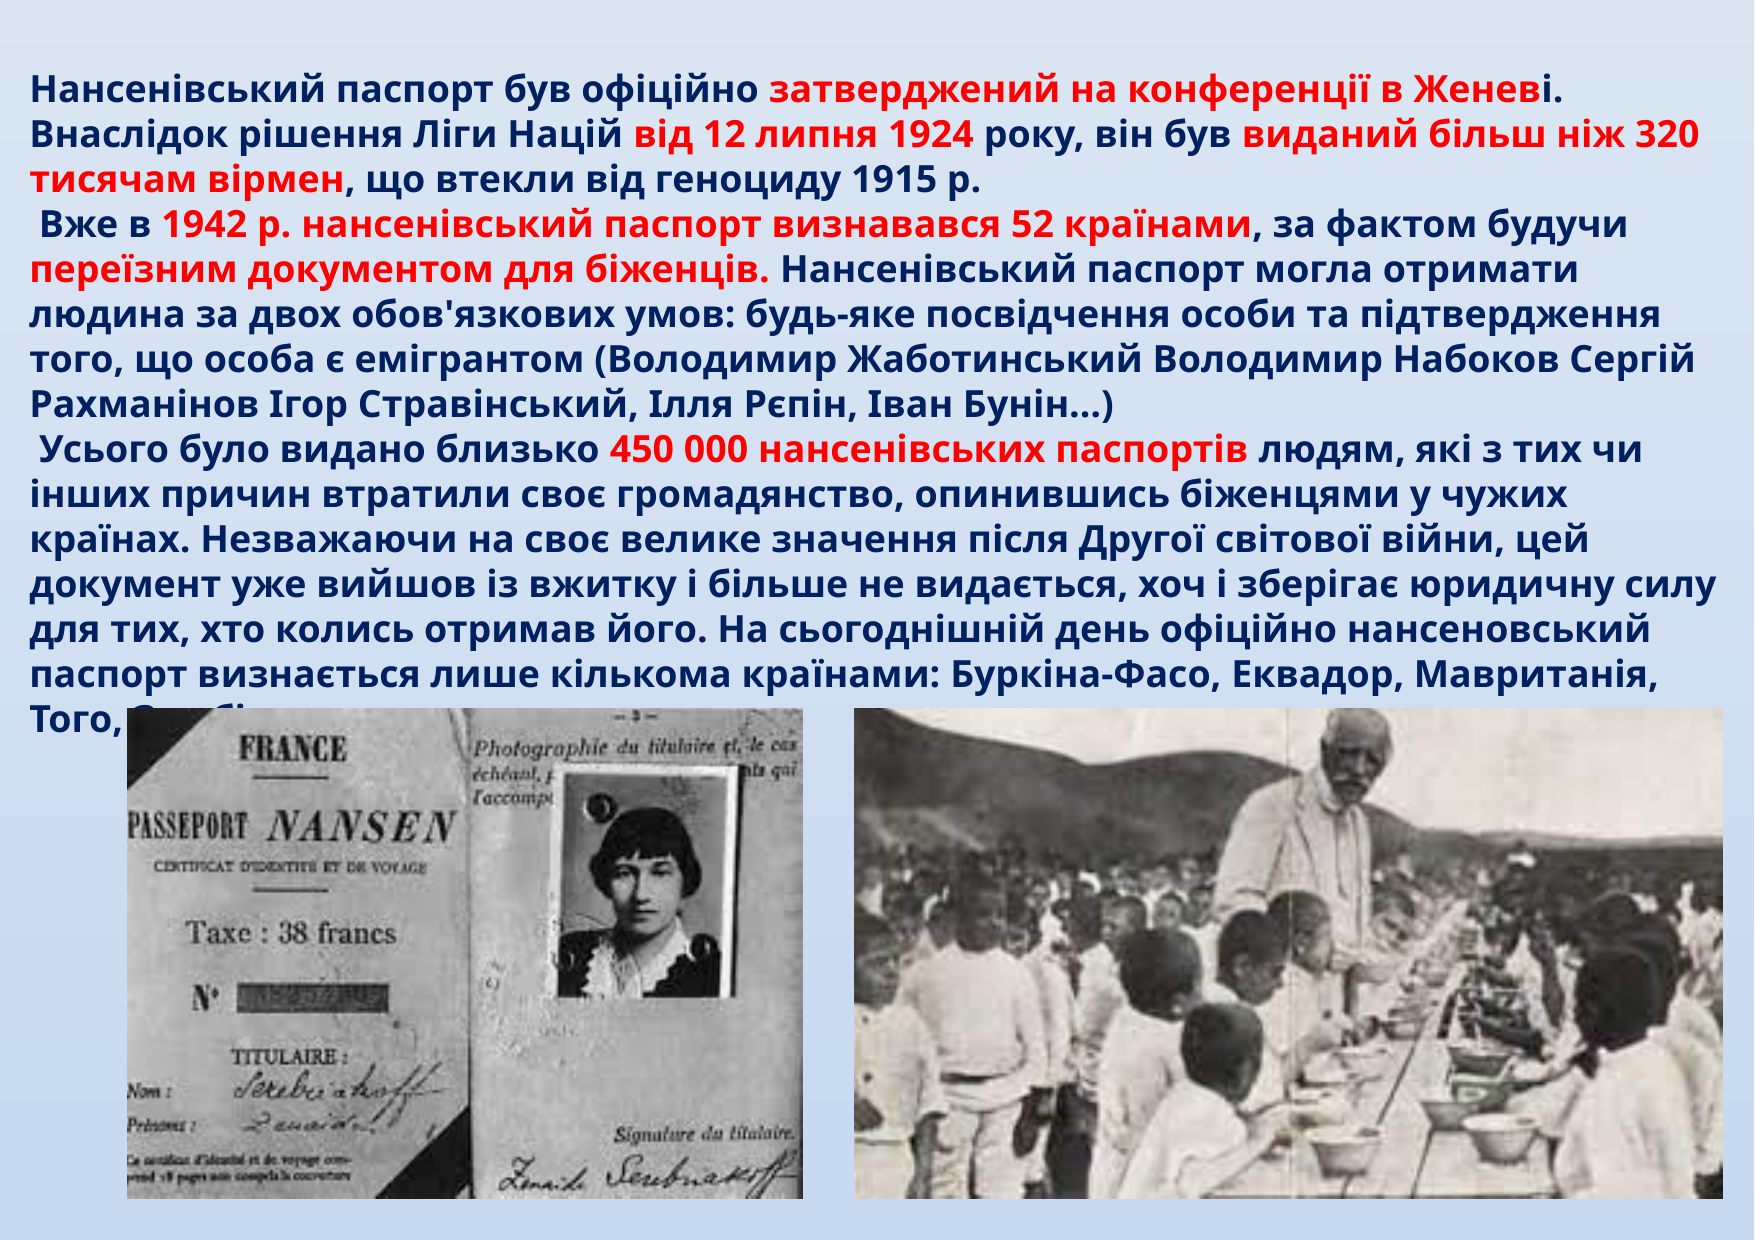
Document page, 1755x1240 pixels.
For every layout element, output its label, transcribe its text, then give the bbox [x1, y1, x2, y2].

text_box Нансенівський паспорт був офіційно затверджений на конференції в Женеві. Внаслідок рішення Ліги Націй від 12 липня 1924 року, він був виданий більш ніж 320 тисячам вірмен, що втекли від геноциду 1915 р. Вже в 1942 р. нансенівський паспорт визнавався 52 країнами, за фактом будучи переїзним документом для біженців. Нансенівський паспорт могла отримати людина за двох обов'язкових умов: будь-яке посвідчення особи та підтвердження того, що особа є емігрантом (Володимир Жаботинський Володимир Набоков Сергій Рахманінов Ігор Стравінський, Ілля Рєпін, Іван Бунін…) Усього було видано близько 450 000 нансенівських паспортів людям, які з тих чи інших причин втратили своє громадянство, опинившись біженцями у чужих країнах. Незважаючи на своє велике значення після Другої світової війни, цей документ уже вийшов із вжитку і більше не видається, хоч і зберігає юридичну силу для тих, хто колись отримав його. На сьогоднішній день офіційно нансеновський паспорт визнається лише кількома країнами: Буркіна-Фасо, Еквадор, Мавританія, Того, Замбія. [14, 57, 1740, 747]
picture [126, 708, 803, 1200]
picture [854, 708, 1723, 1200]
